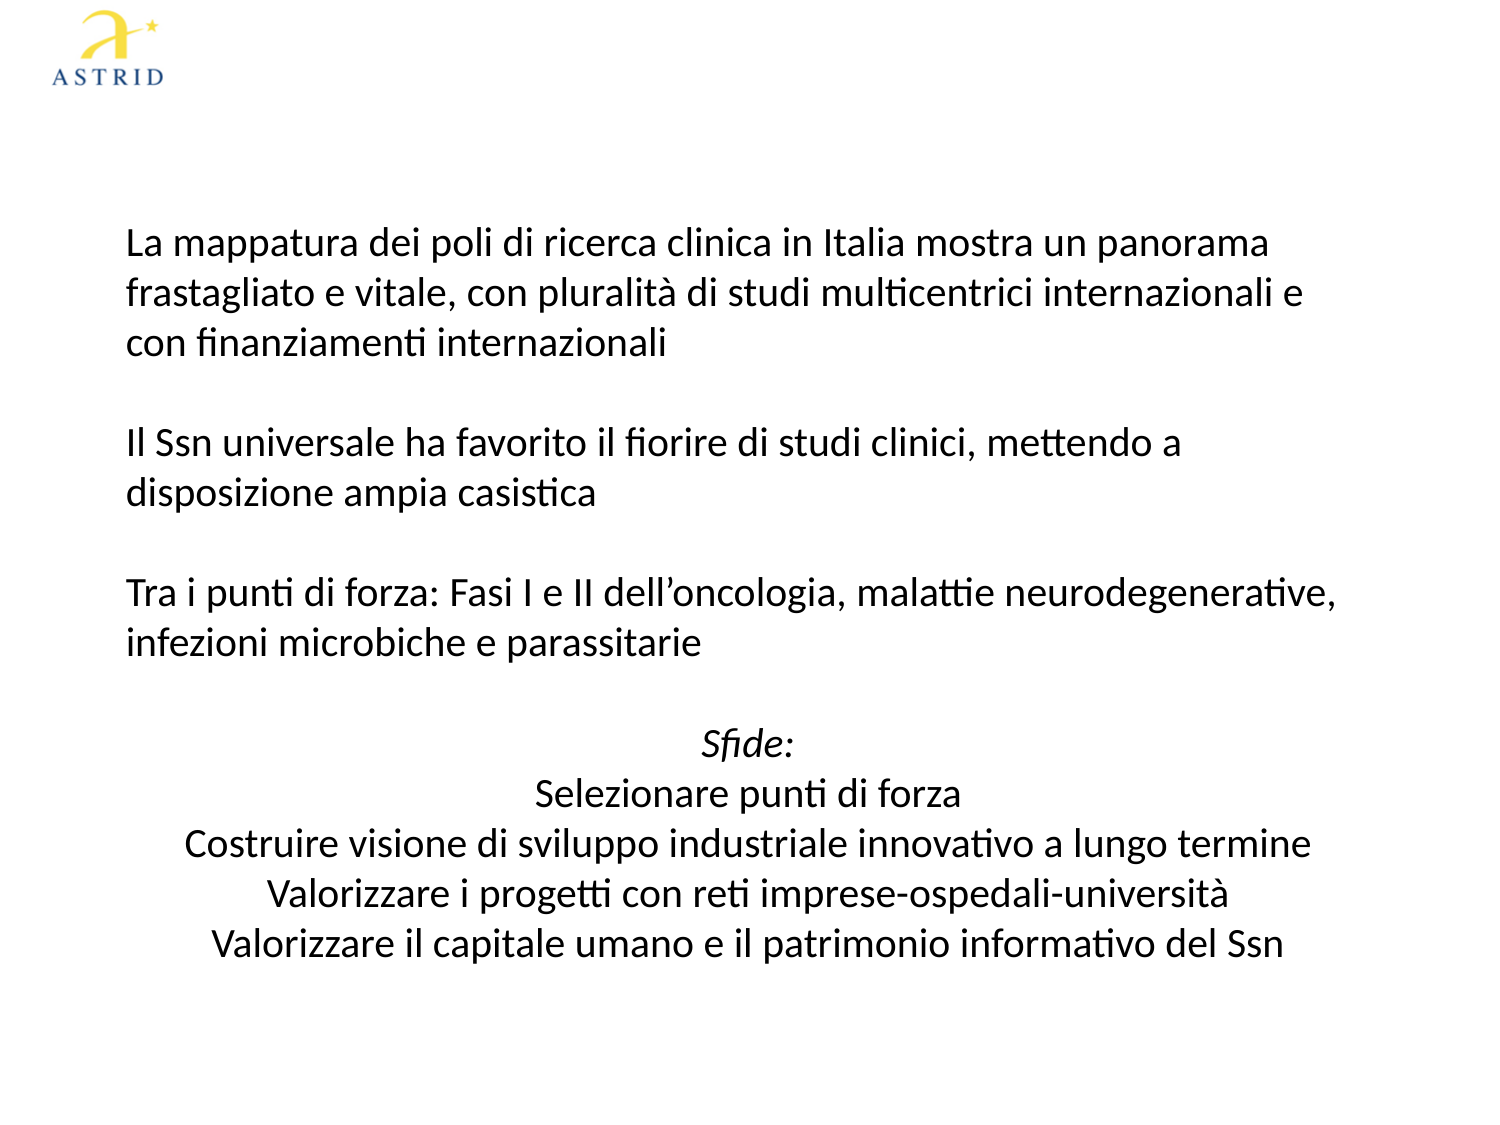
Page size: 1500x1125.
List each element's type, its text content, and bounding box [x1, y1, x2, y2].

text_box La mappatura dei poli di ricerca clinica in Italia mostra un panorama frastagliato e vitale, con pluralità di studi multicentrici internazionali e con finanziamenti internazionali Il Ssn universale ha favorito il fiorire di studi clinici, mettendo a disposizione ampia casistica Tra i punti di forza: Fasi I e II dell’oncologia, malattie neurodegenerative, infezioni microbiche e parassitarie Sfide: Selezionare punti di forza Costruire visione di sviluppo industriale innovativo a lungo termine Valorizzare i progetti con reti imprese-ospedali-università Valorizzare il capitale umano e il patrimonio informativo del Ssn [110, 129, 1386, 1051]
picture [0, 0, 223, 102]
